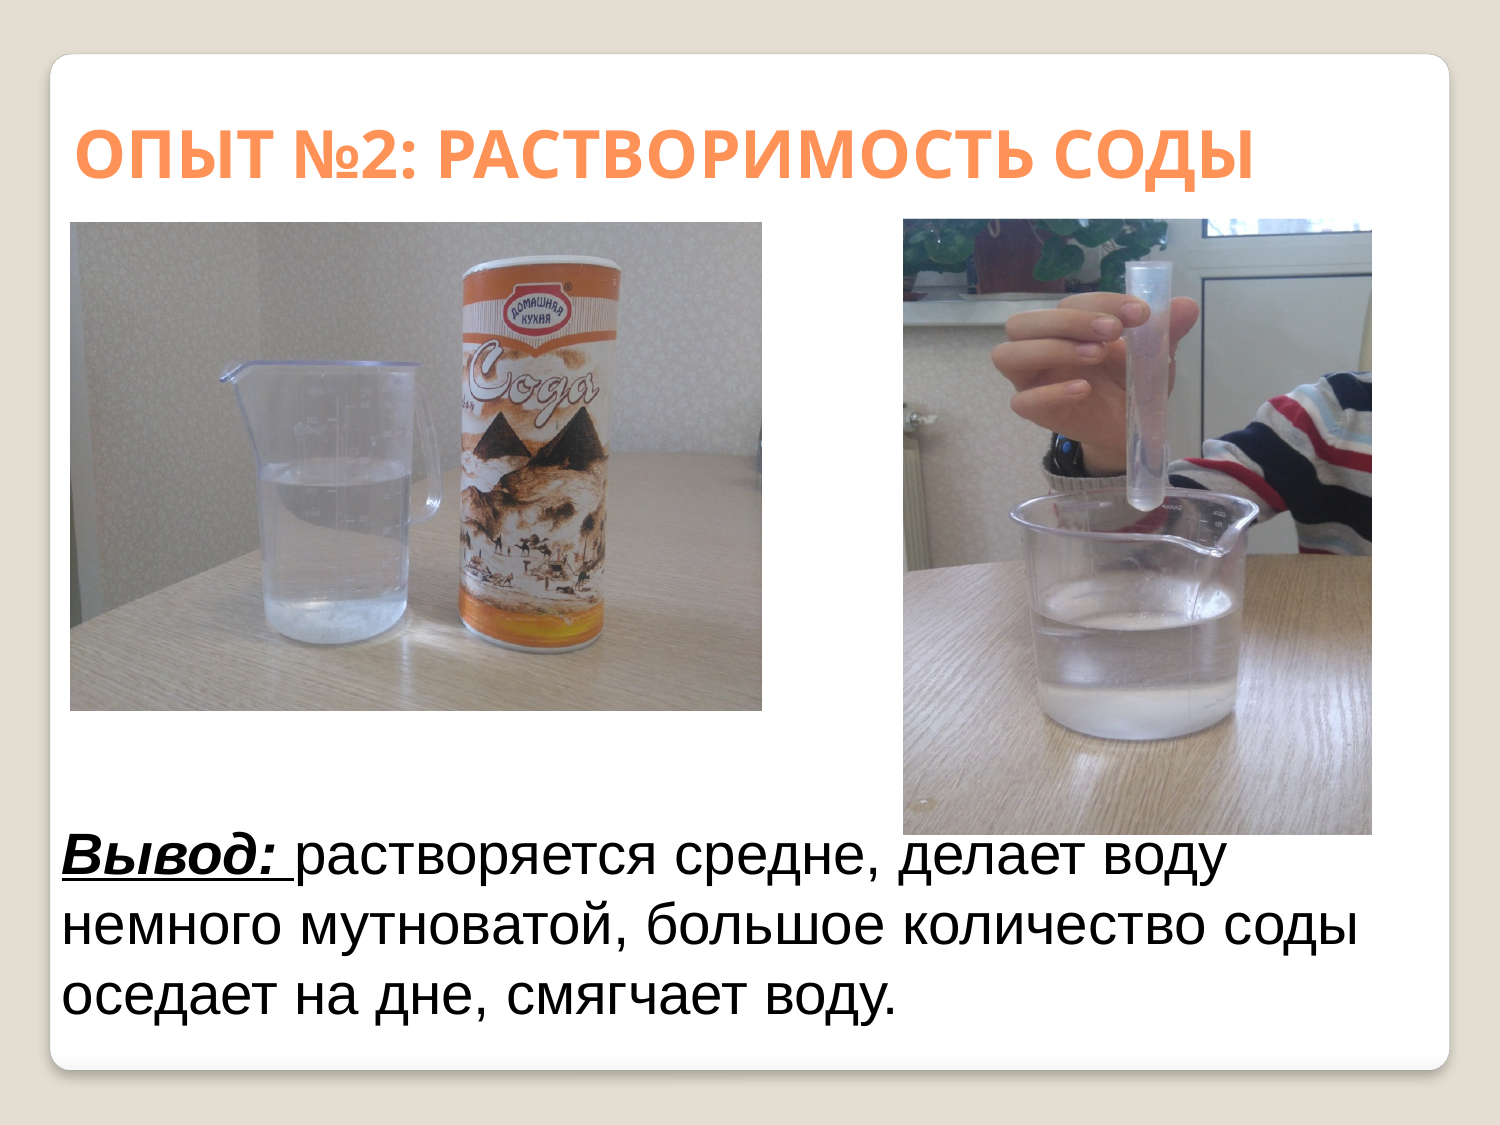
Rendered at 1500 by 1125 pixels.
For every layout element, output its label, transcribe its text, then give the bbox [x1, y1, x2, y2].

picture [70, 222, 762, 711]
text_box Вывод: растворяется средне, делает воду немного мутноватой, большое количество соды оседает на дне, смягчает воду. [46, 808, 1454, 1034]
picture [828, 219, 1446, 808]
text_box ОПЫТ №2: РАСТВОРИМОСТЬ СОДЫ [58, 70, 1465, 200]
